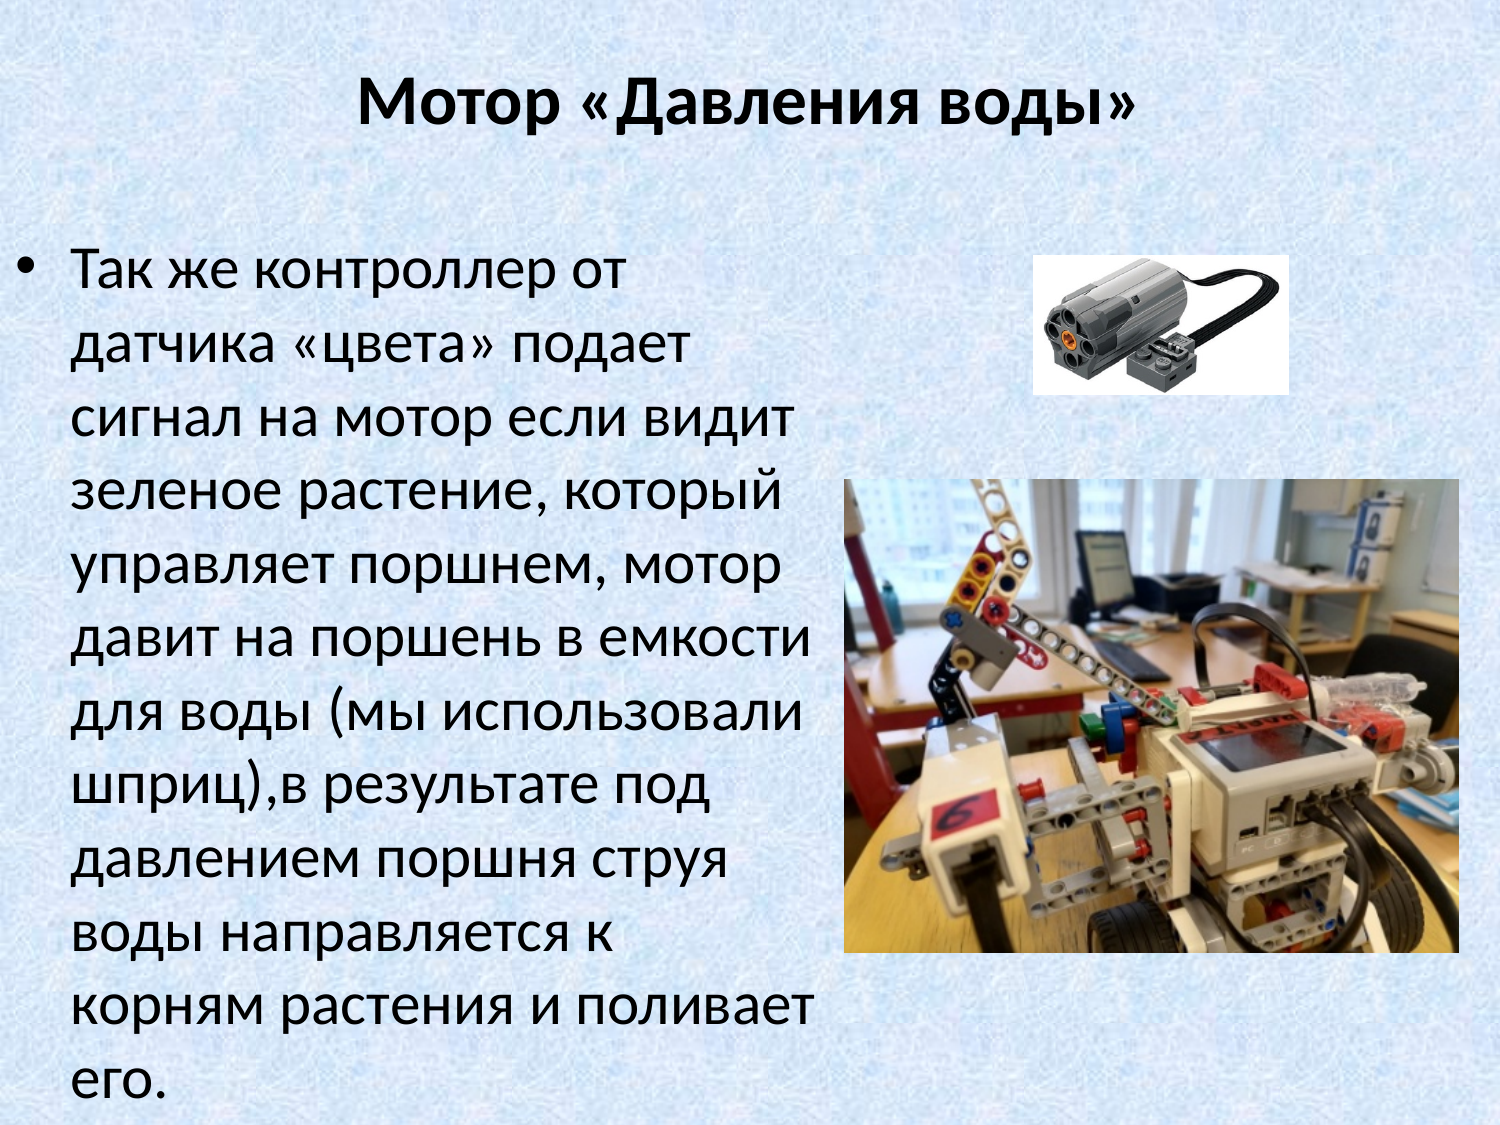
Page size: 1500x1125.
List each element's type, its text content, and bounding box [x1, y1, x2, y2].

title Мотор «Давления воды» [75, 45, 1425, 233]
picture [0, 0, 1500, 1125]
list Так же контроллер от датчика «цвета» подает сигнал на мотор если видит зеленое растение, который управляет поршнем, мотор давит на поршень в емкости для воды (мы использовали шприц),в результате под давлением поршня струя воды направляется к корням растения и поливает его. [0, 219, 833, 1125]
